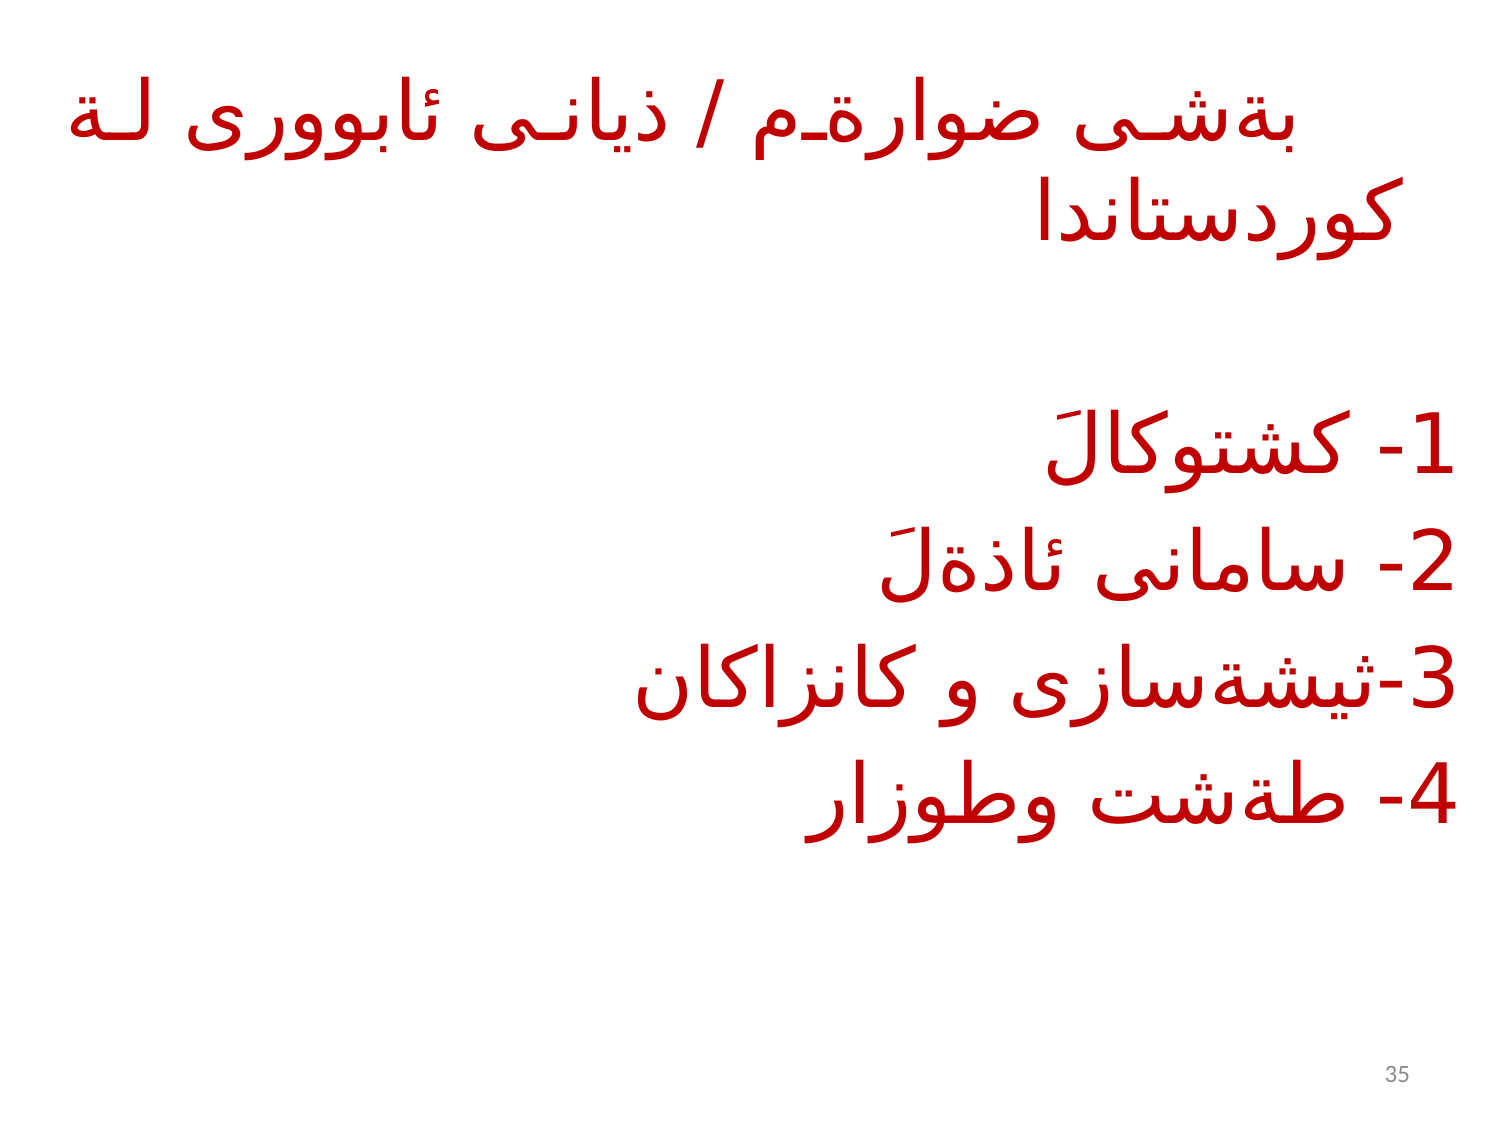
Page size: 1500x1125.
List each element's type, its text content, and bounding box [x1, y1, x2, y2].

slide_number 35 [1074, 1042, 1425, 1103]
list بةشى ضوارةم / ذيانى ئابوورى لة كوردستاندا 1- كشتوكالَ 2- سامانى ئاذةلَ 3-ثيشةسازى و كانزاكان 4- طةشت وطوزار [50, 50, 1475, 1043]
